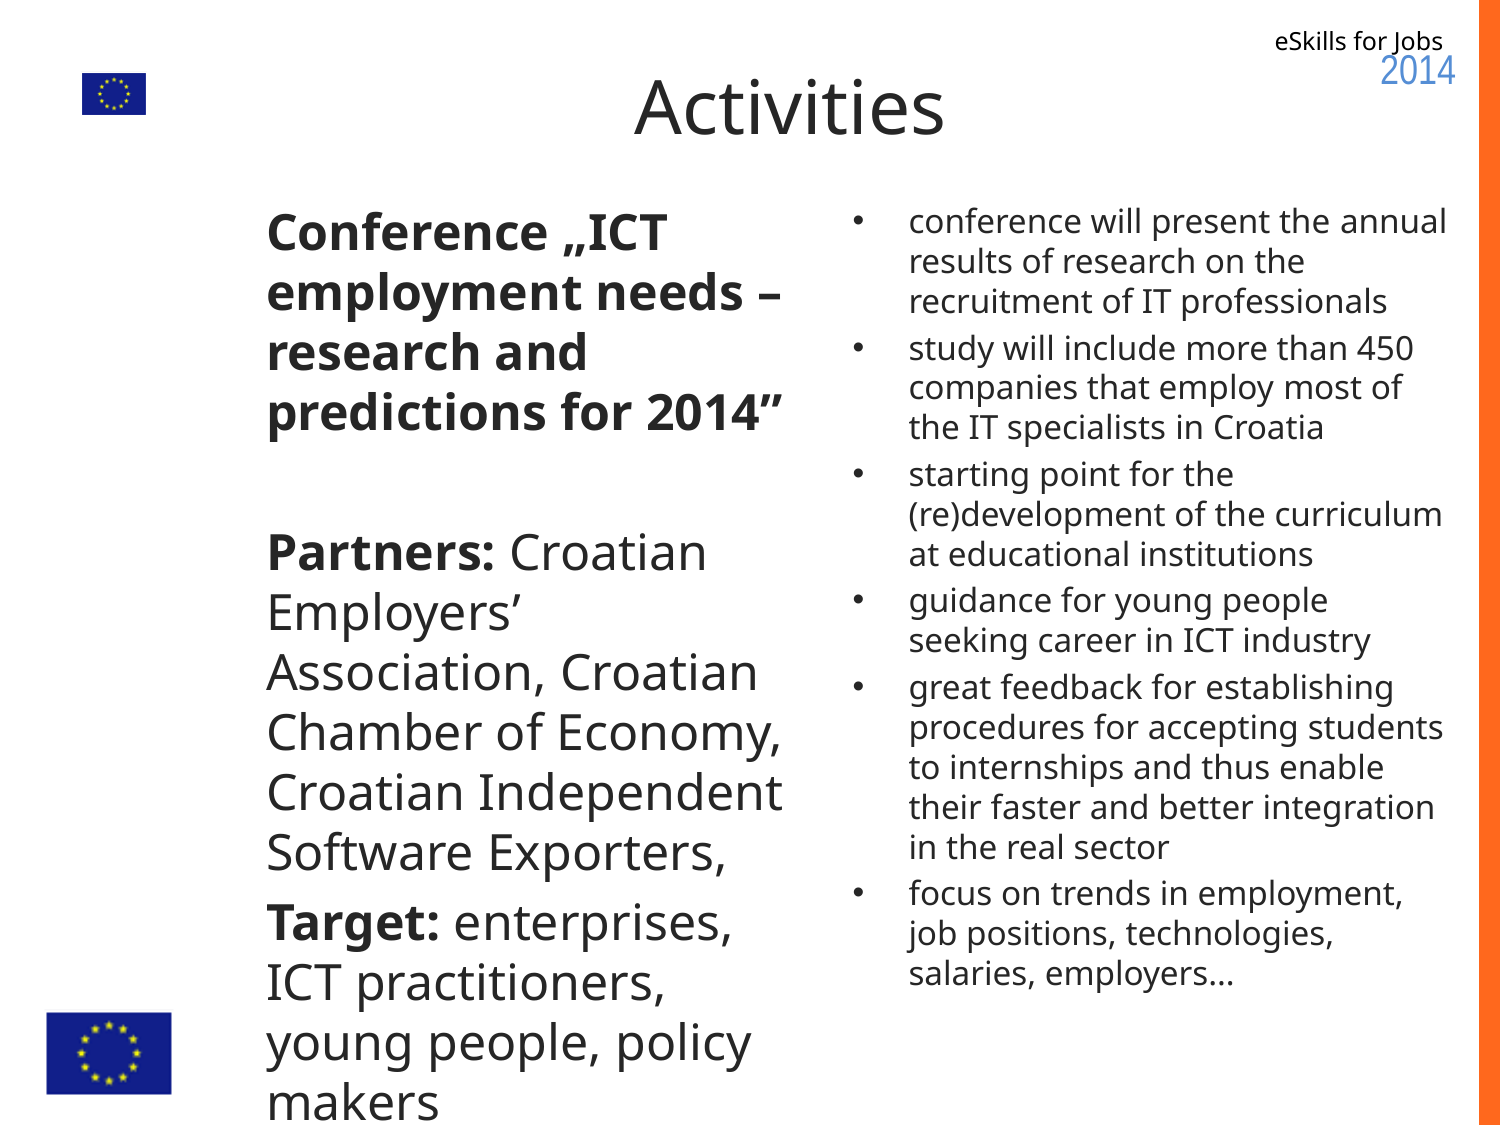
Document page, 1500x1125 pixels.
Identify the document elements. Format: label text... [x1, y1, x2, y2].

title Activities [251, 52, 1330, 174]
list Conference „ICT employment needs – research and predictions for 2014” Partners: Croatian Employers’ Association, Croatian Chamber of Economy, Croatian Independent Software Exporters, Target: enterprises, ICT practitioners, young people, policy makers [251, 192, 821, 1103]
picture [80, 71, 148, 116]
picture [43, 1009, 176, 1097]
list conference will present the annual results of research on the recruitment of IT professionals study will include more than 450 companies that employ most of the IT specialists in Croatia starting point for the (re)development of the curriculum at educational institutions guidance for young people seeking career in ICT industry great feedback for establishing procedures for accepting students to internships and thus enable their faster and better integration in the real sector focus on trends in employment, job positions, technologies, salaries, employers… [837, 192, 1465, 1103]
picture [1479, 0, 1500, 1125]
